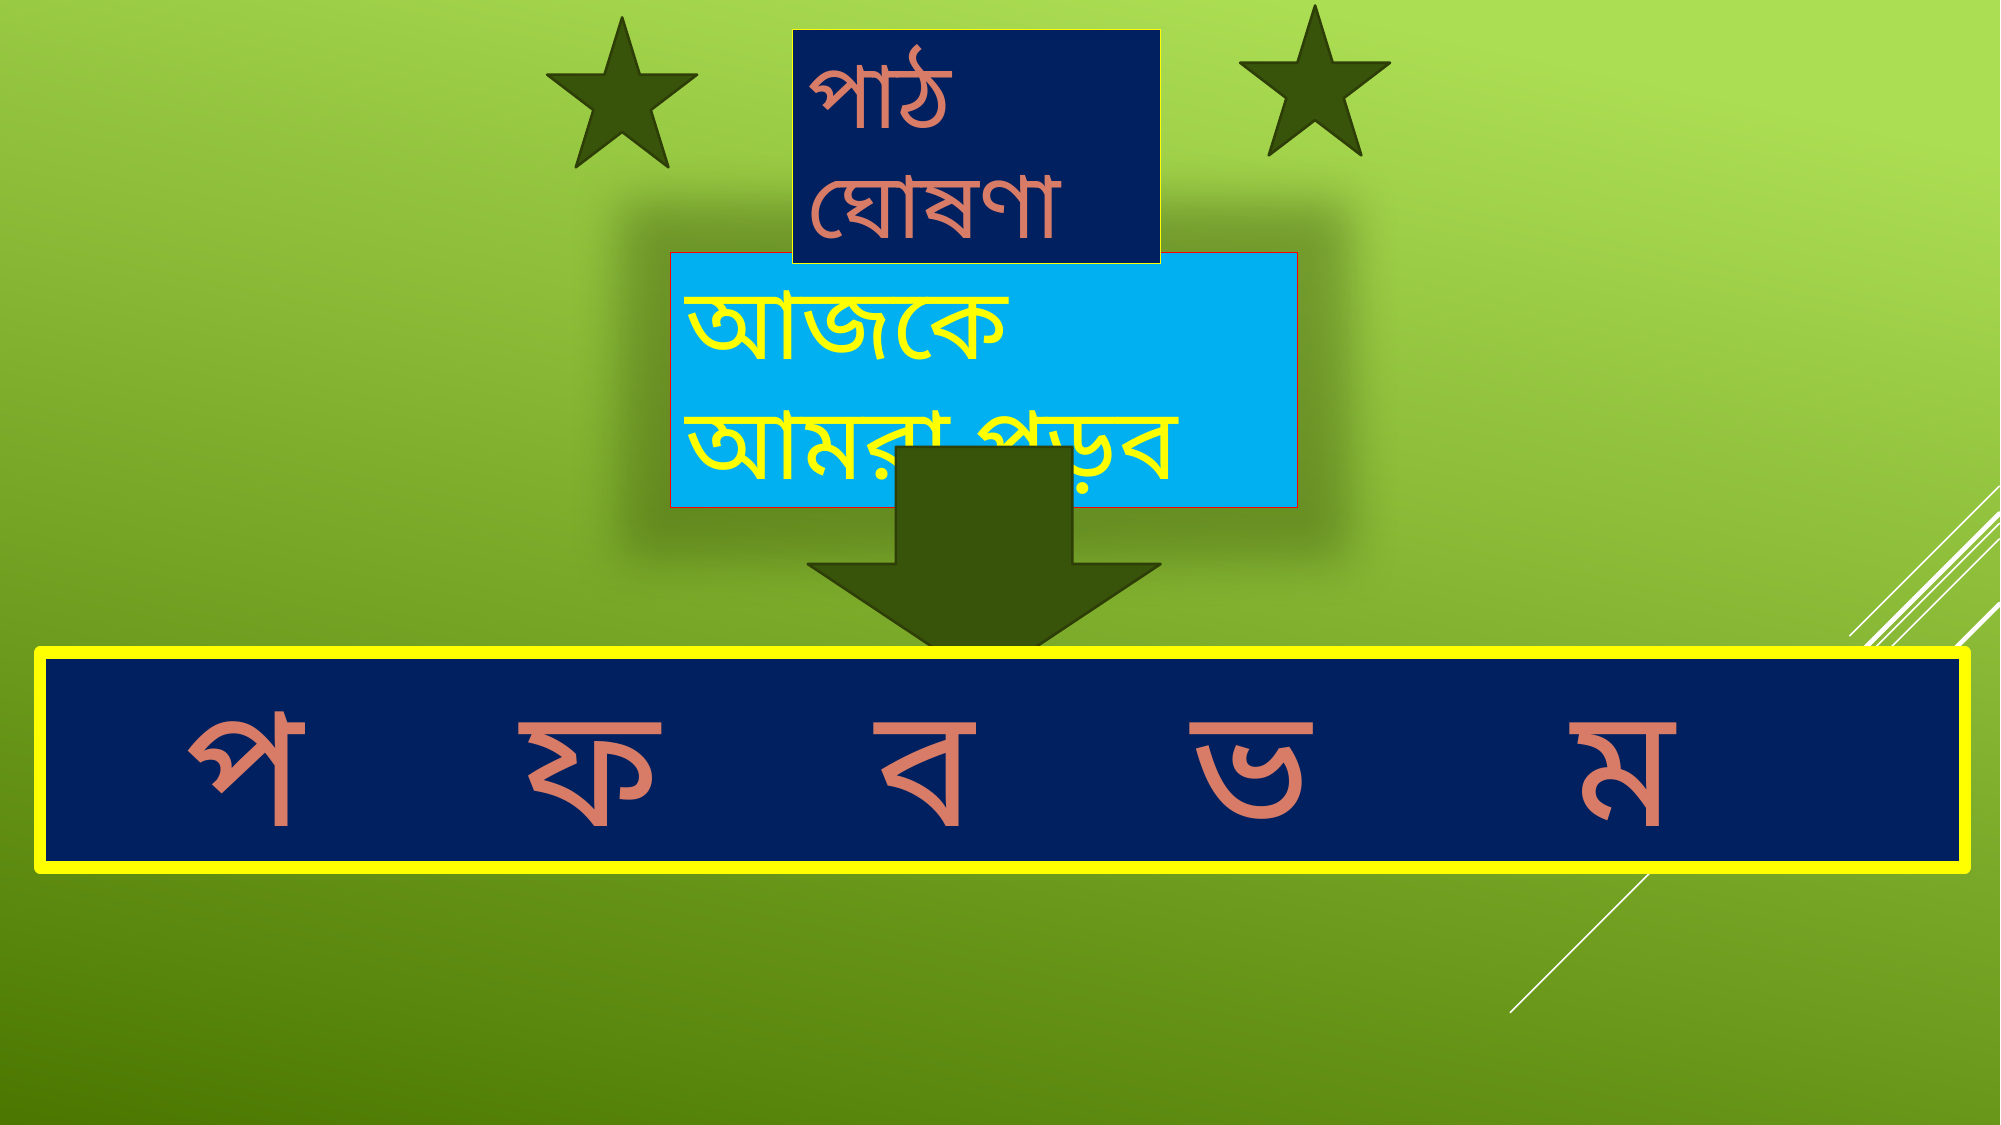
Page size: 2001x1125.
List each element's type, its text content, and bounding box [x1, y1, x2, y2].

text_box [806, 445, 1162, 652]
text_box আজকে আমরা পড়ব [670, 252, 1298, 508]
text_box [545, 16, 699, 169]
text_box প ফ ব ভ ম [40, 652, 1965, 868]
text_box পাঠ ঘোষণা [792, 29, 1161, 264]
text_box [1238, 4, 1392, 157]
